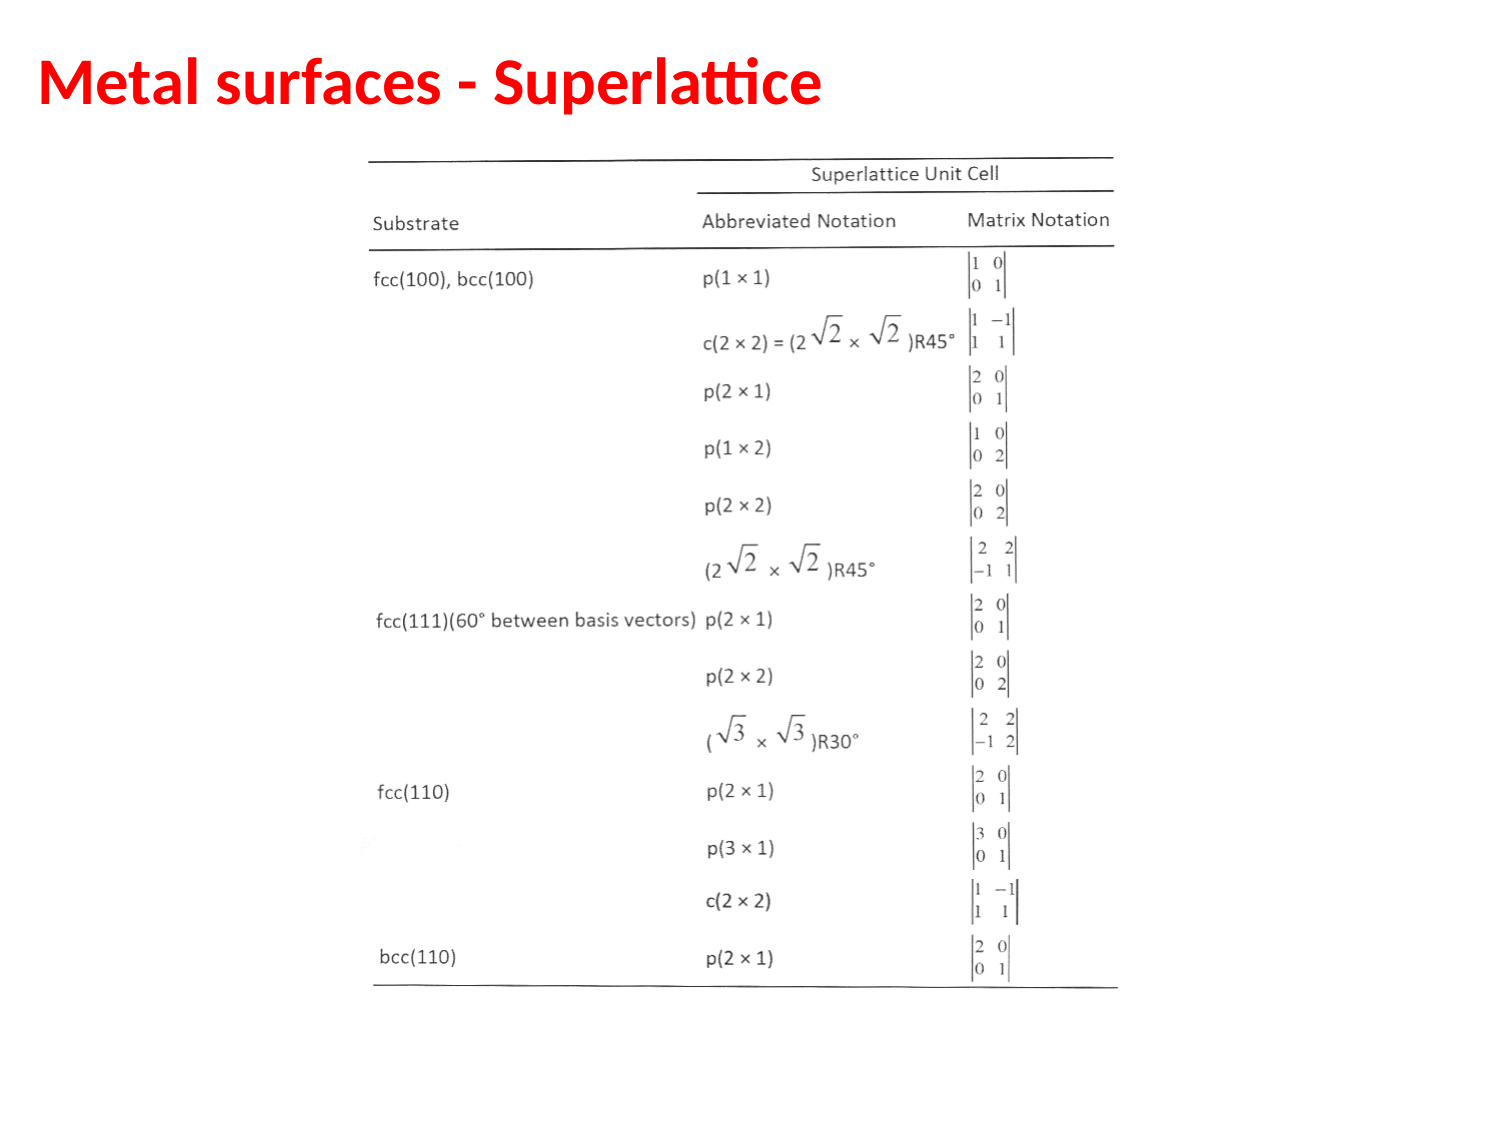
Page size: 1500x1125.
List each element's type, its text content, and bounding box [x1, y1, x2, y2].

text_box Metal surfaces - Superlattice [22, 30, 839, 205]
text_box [353, 149, 1150, 1022]
